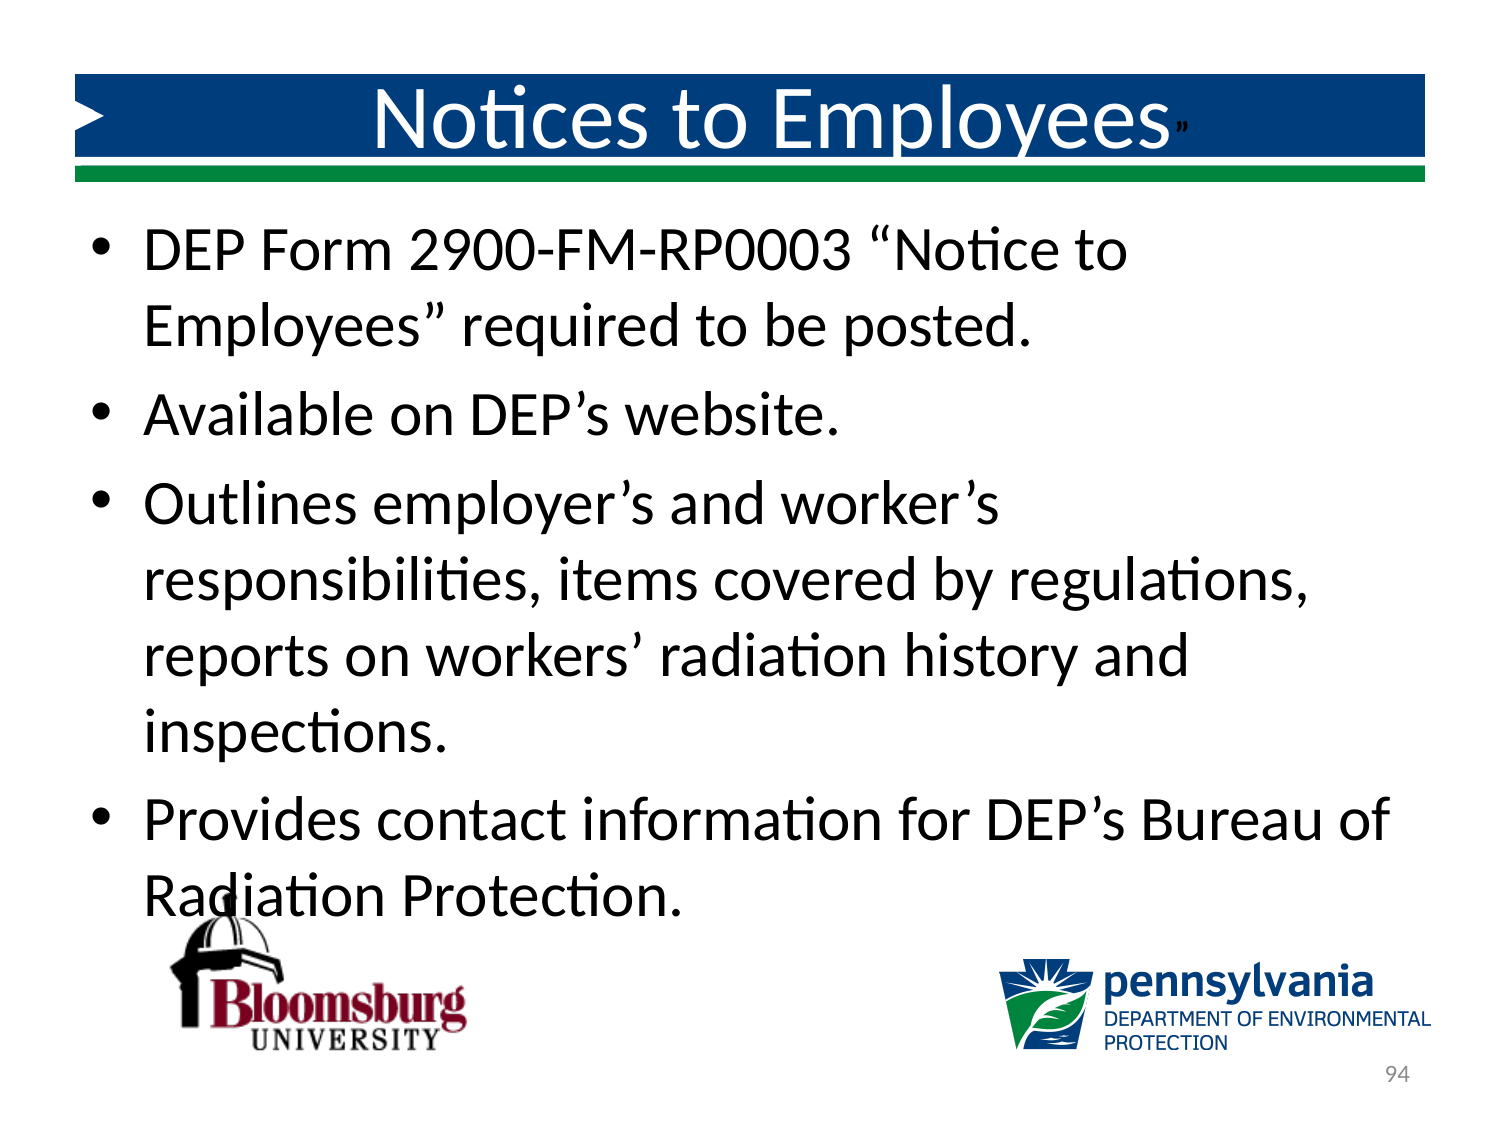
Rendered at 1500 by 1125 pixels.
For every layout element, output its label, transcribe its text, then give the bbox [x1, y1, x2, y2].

text_box Notices to Employees” [112, 49, 1450, 175]
slide_number 94 [1074, 1060, 1425, 1103]
picture [162, 890, 476, 1063]
list DEP Form 2900-FM-RP0003 “Notice to Employees” required to be posted. Available on DEP’s website. Outlines employer’s and worker’s responsibilities, items covered by regulations, reports on workers’ radiation history and inspections. Provides contact information for DEP’s Bureau of Radiation Protection. [75, 200, 1425, 943]
picture [74, 74, 1426, 182]
picture [999, 958, 1431, 1051]
